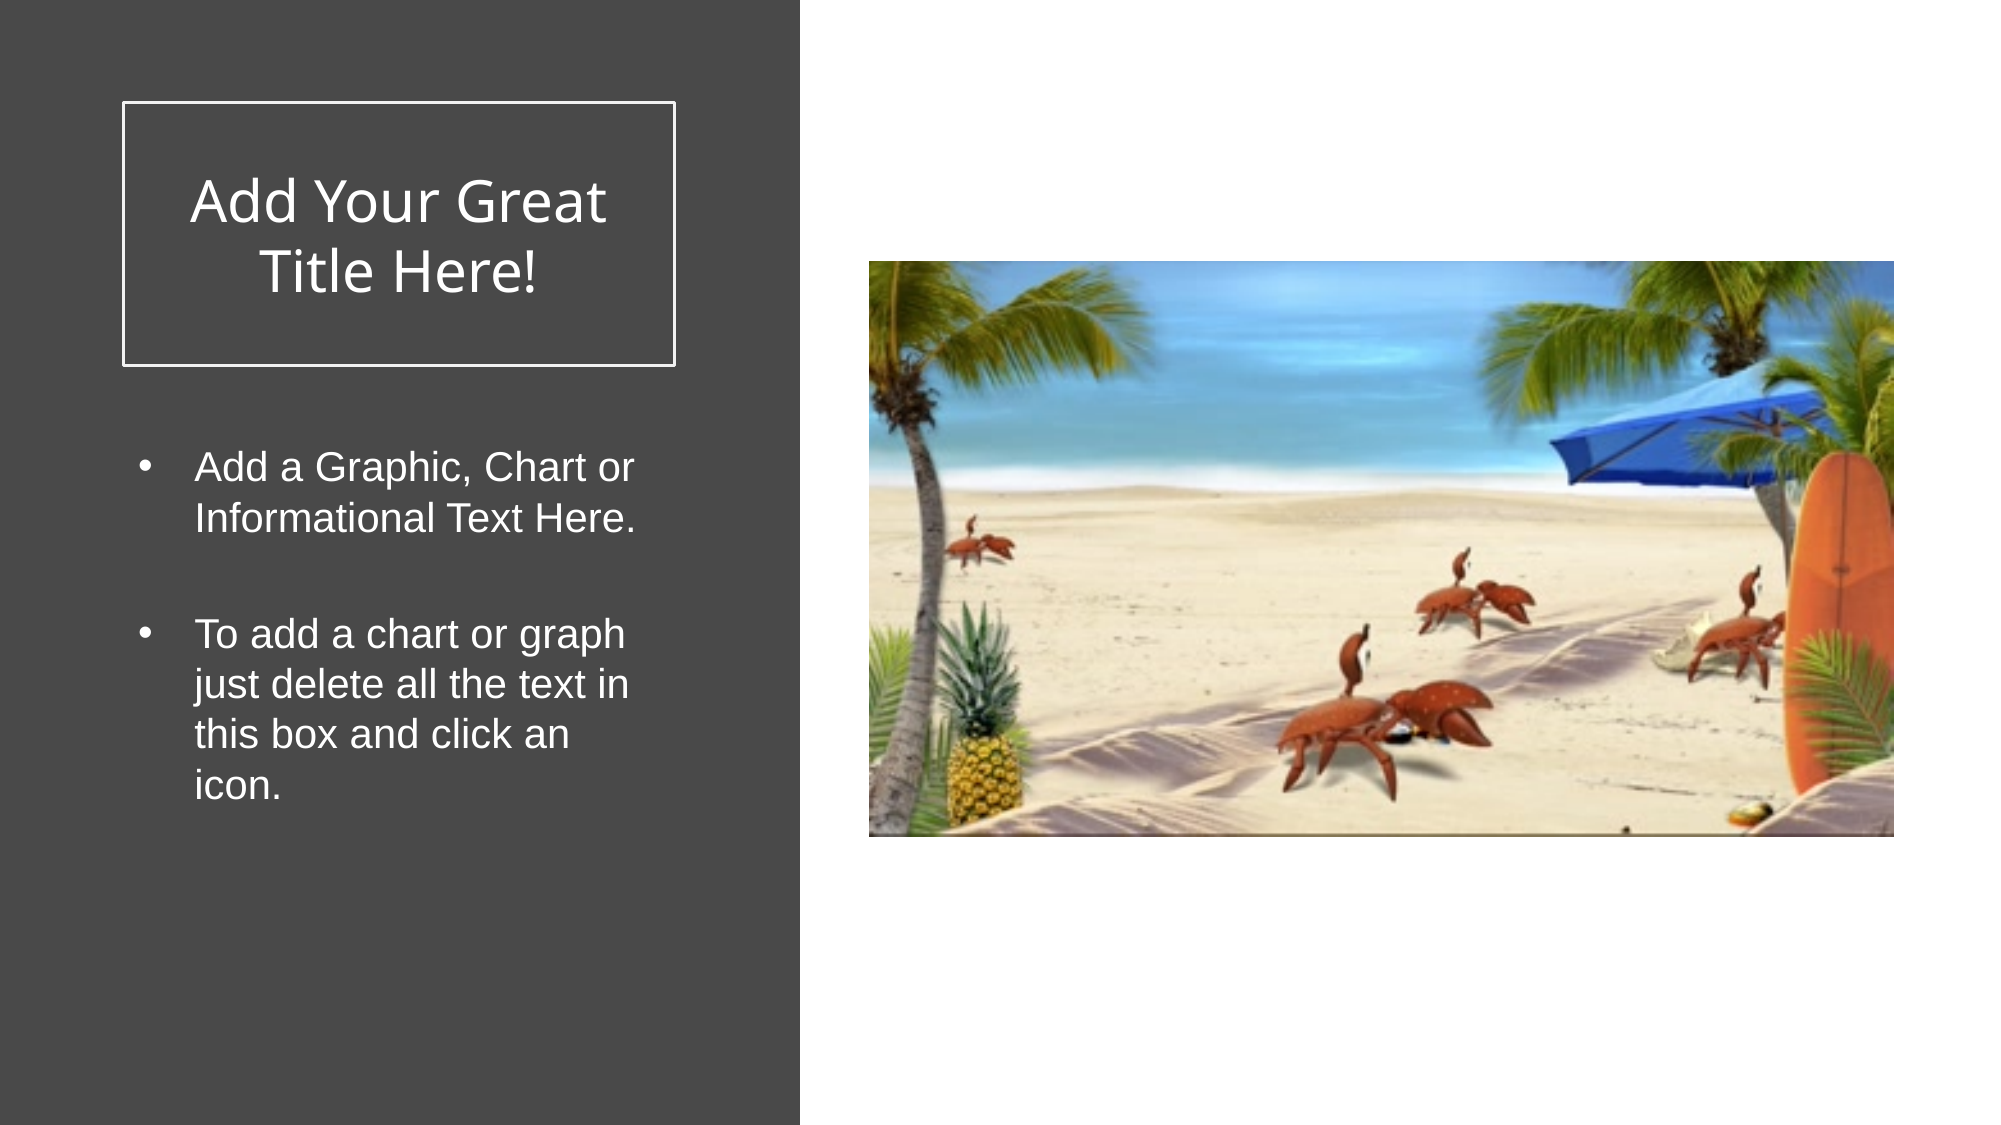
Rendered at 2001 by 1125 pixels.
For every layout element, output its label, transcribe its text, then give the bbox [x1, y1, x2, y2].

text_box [868, 260, 1895, 838]
text_box [0, 0, 802, 1125]
text_box Add a Graphic, Chart or Informational Text Here. To add a chart or graph just delete all the text in this box and click an icon. [123, 432, 675, 993]
text_box Add Your Great Title Here! [123, 102, 675, 366]
